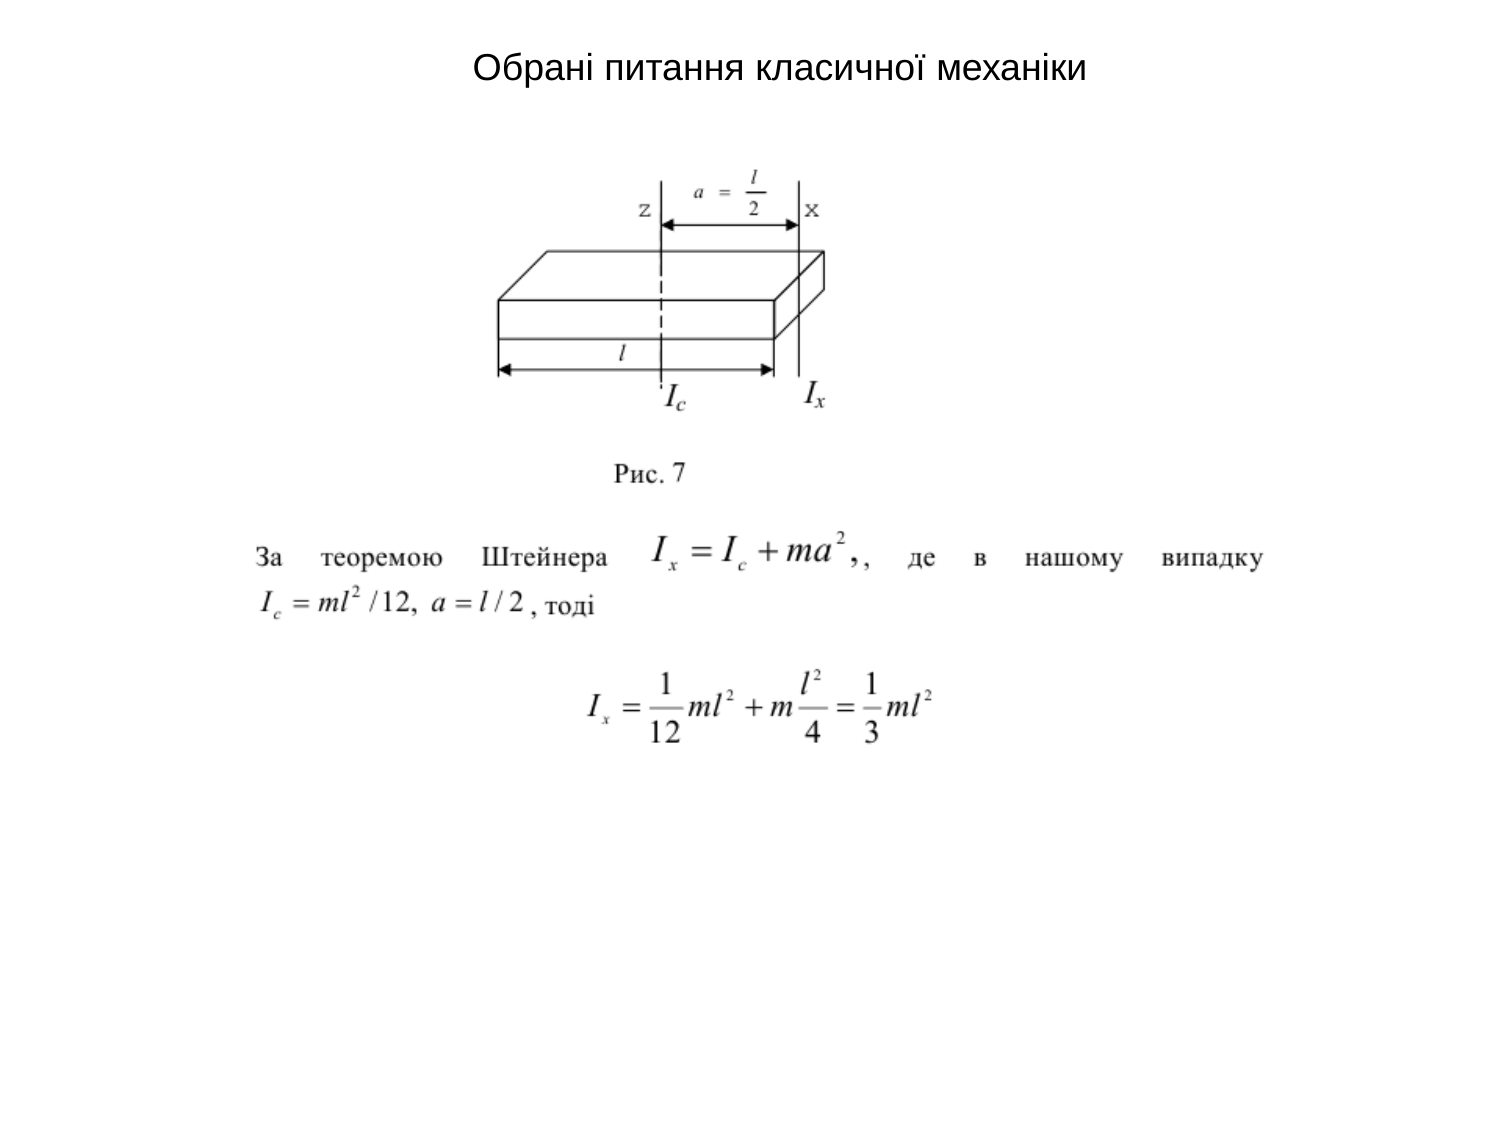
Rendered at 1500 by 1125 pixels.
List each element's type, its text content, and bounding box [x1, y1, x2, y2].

picture [221, 148, 1279, 757]
text_box Обрані питання класичної механіки [105, 35, 1456, 106]
